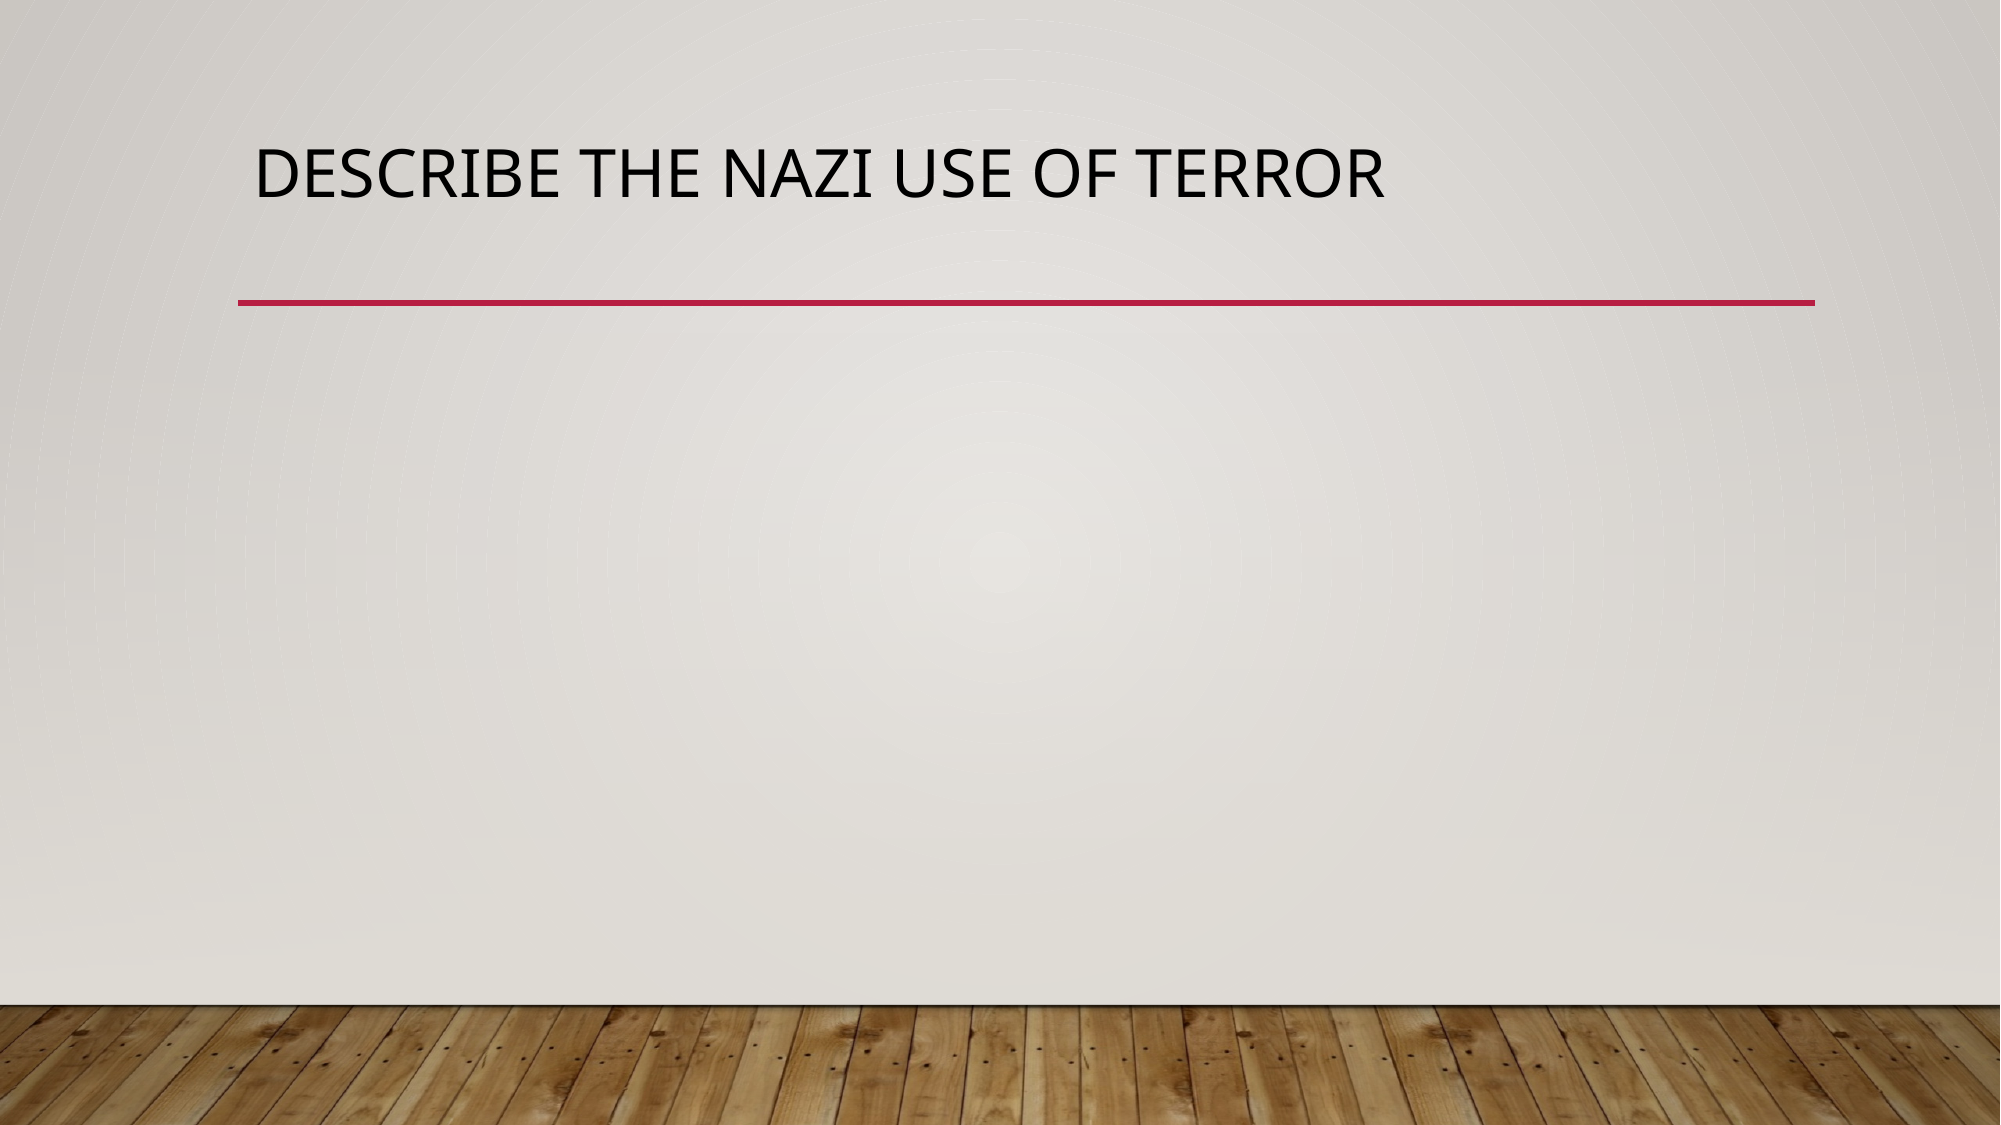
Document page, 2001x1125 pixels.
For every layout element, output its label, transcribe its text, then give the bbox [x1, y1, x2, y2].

title Describe the Nazi use of terror [238, 131, 1814, 305]
picture [0, 1005, 2000, 1125]
